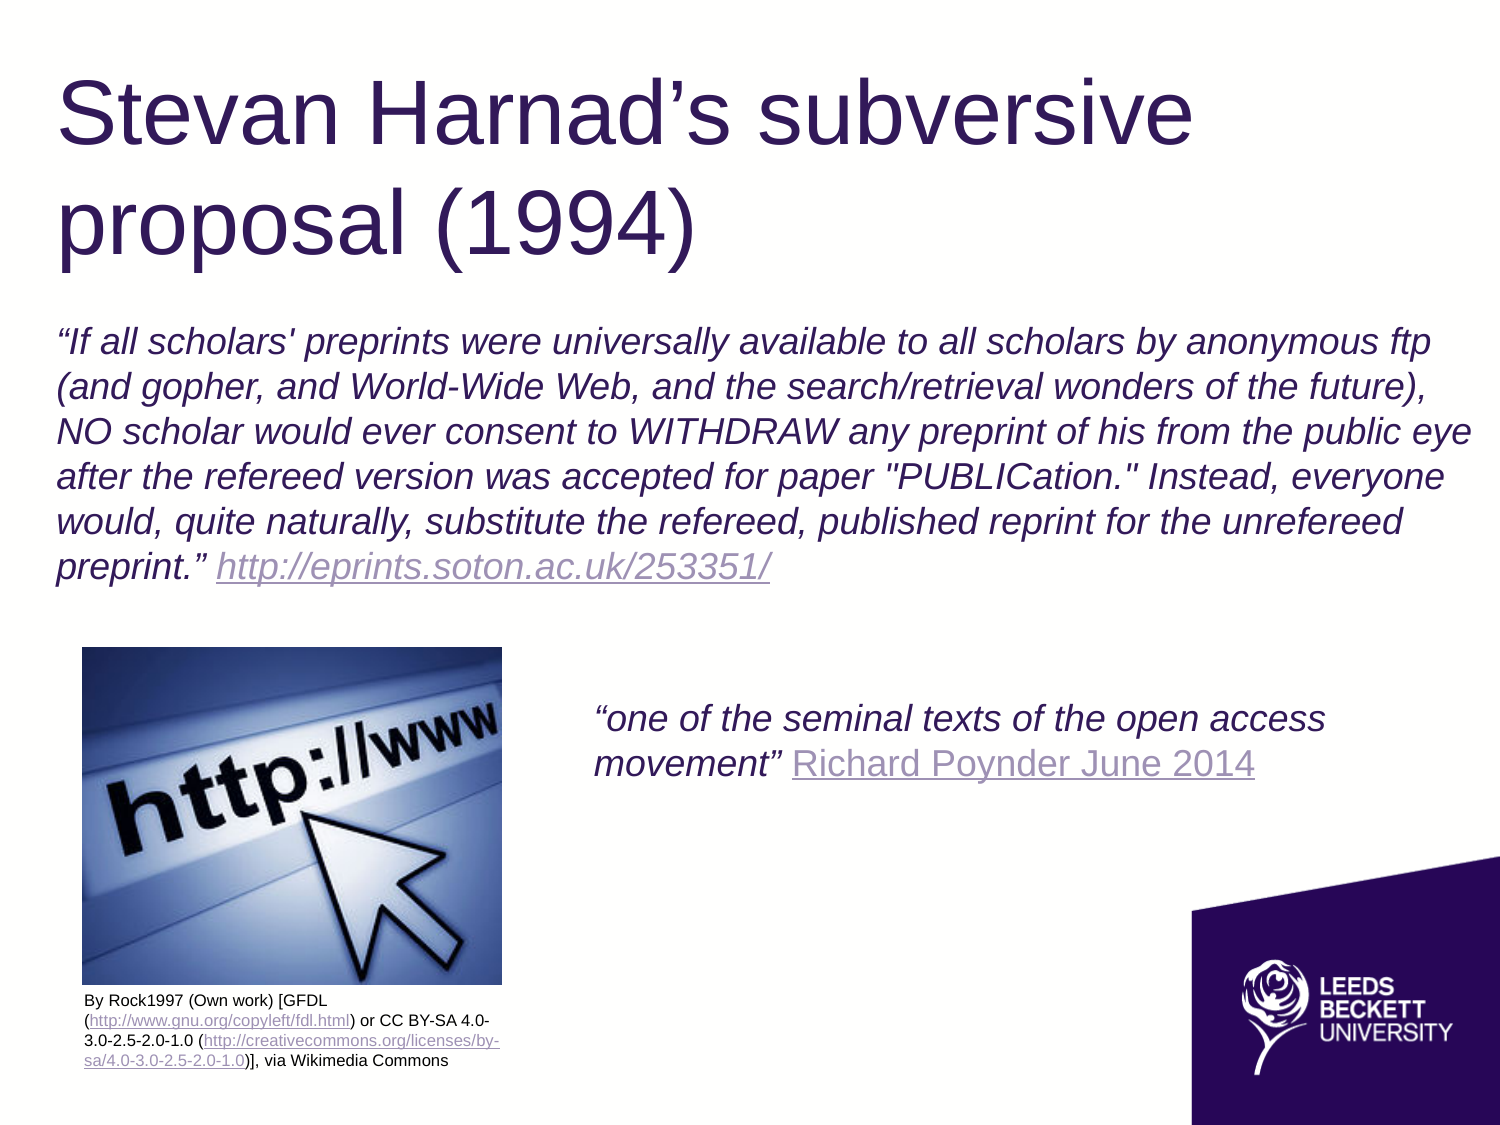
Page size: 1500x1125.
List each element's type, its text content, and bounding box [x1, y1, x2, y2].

text_box “If all scholars' preprints were universally available to all scholars by anonymous ftp (and gopher, and World-Wide Web, and the search/retrieval wonders of the future), NO scholar would ever consent to WITHDRAW any preprint of his from the public eye after the refereed version was accepted for paper "PUBLICation." Instead, everyone would, quite naturally, substitute the refereed, published reprint for the unrefereed preprint.” http://eprints.soton.ac.uk/253351/ [41, 310, 1500, 598]
text_box Stevan Harnad’s subversive proposal (1994) [41, 45, 1415, 310]
picture [0, 0, 1500, 1125]
text_box By Rock1997 (Own work) [GFDL (http://www.gnu.org/copyleft/fdl.html) or CC BY-SA 4.0-3.0-2.5-2.0-1.0 (http://creativecommons.org/licenses/by-sa/4.0-3.0-2.5-2.0-1.0)], via Wikimedia Commons [69, 982, 520, 1098]
text_box “one of the seminal texts of the open access movement” Richard Poynder June 2014 [579, 686, 1394, 793]
